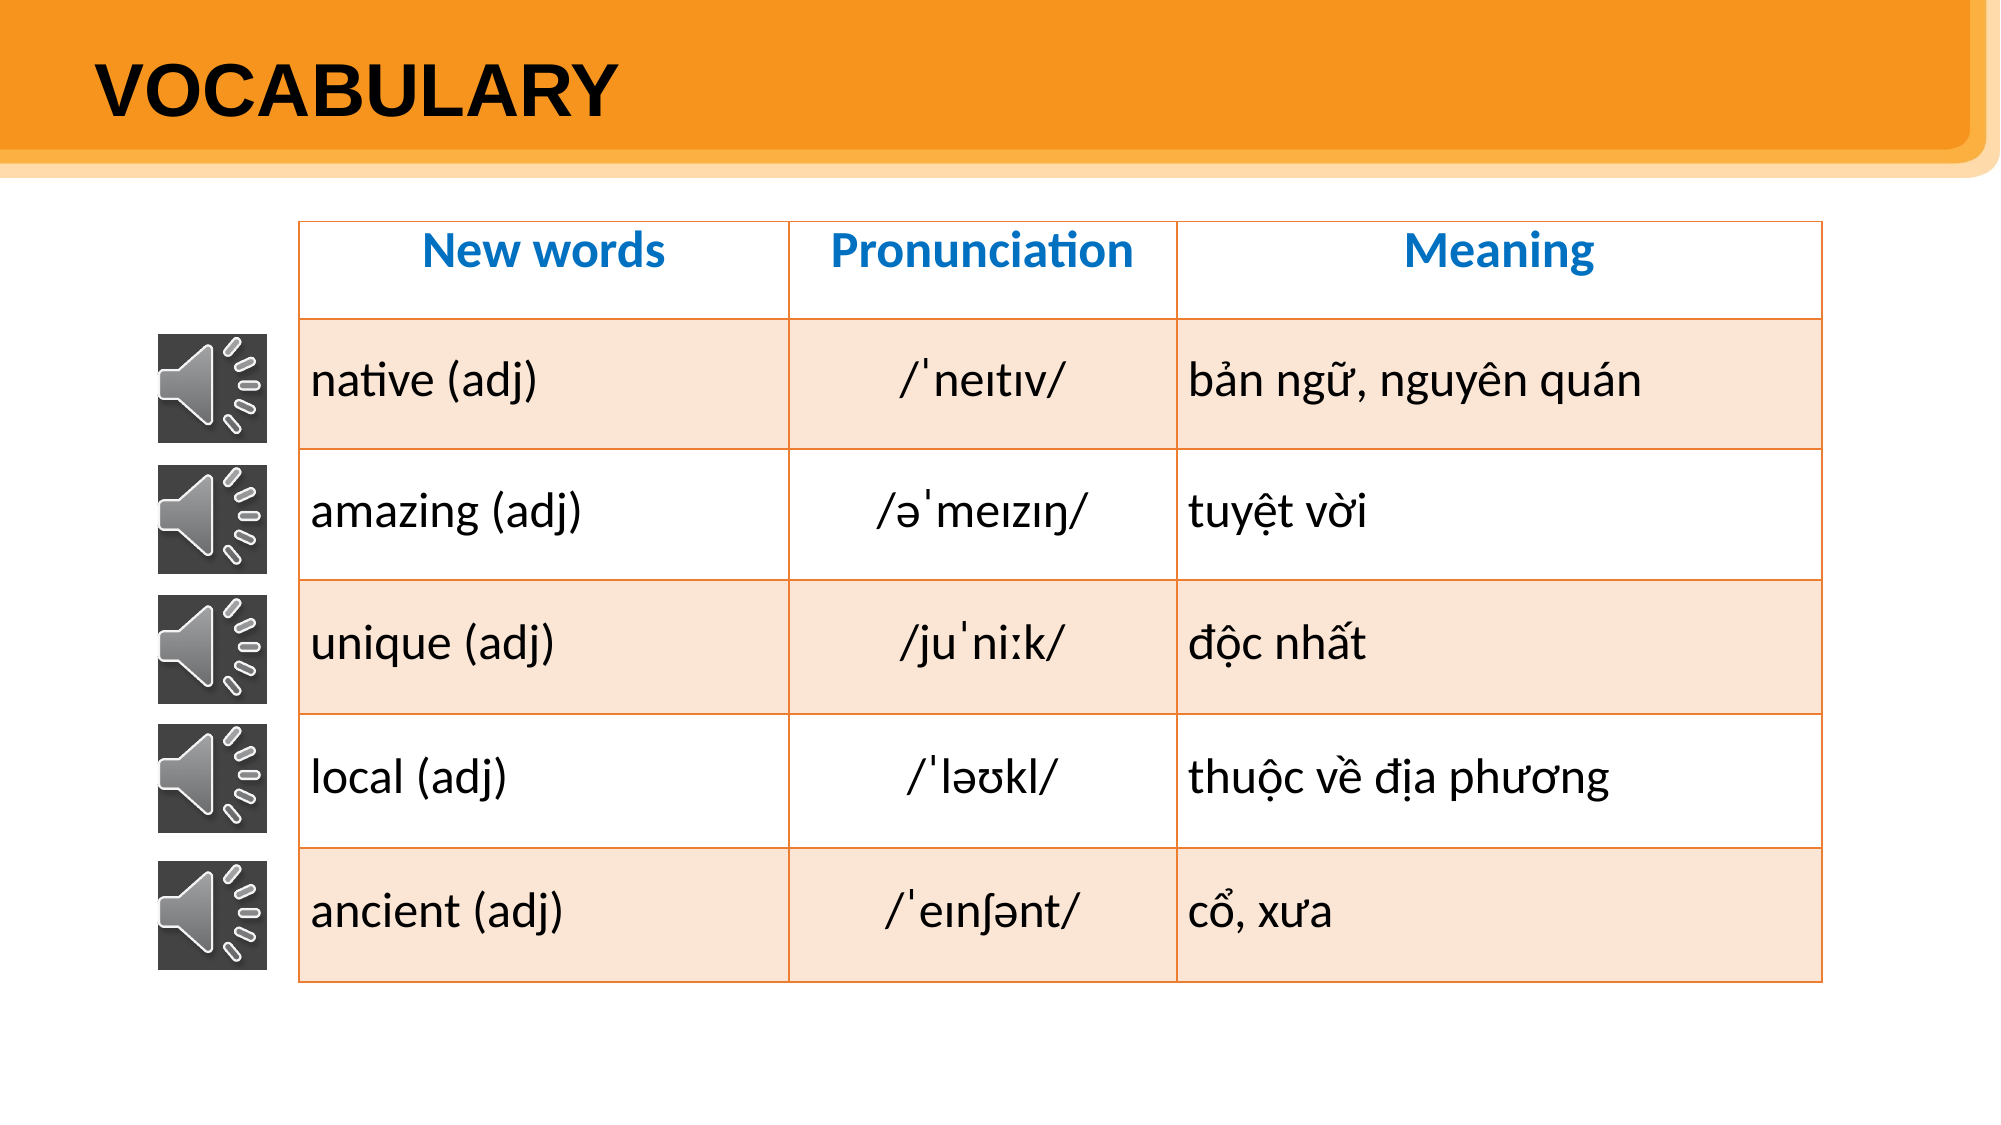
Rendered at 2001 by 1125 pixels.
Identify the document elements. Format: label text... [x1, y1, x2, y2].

table_cell /əˈmeɪzɪŋ/ [790, 450, 1176, 579]
table_cell /juˈniːk/ [790, 581, 1176, 713]
table_cell tuyệt vời [1178, 450, 1821, 579]
table_cell /ˈeɪnʃənt/ [790, 849, 1176, 981]
table_cell bản ngữ, nguyên quán [1178, 320, 1821, 448]
picture [156, 333, 268, 444]
table_cell local (adj) [300, 715, 788, 847]
table_cell unique (adj) [300, 581, 788, 713]
table_cell ancient (adj) [300, 849, 788, 981]
table_cell /ˈləʊkl/ [790, 715, 1176, 847]
picture [156, 463, 268, 575]
table_cell native (adj) [300, 320, 788, 448]
picture [156, 594, 268, 705]
table_cell amazing (adj) [300, 450, 788, 579]
table_header Pronunciation [790, 222, 1176, 318]
table_cell /ˈneɪtɪv/ [790, 320, 1176, 448]
table_header Meaning [1178, 222, 1821, 318]
table_cell thuộc về địa phương [1178, 715, 1821, 847]
table_cell độc nhất [1178, 581, 1821, 713]
picture [156, 723, 268, 834]
table_header New words [300, 222, 788, 318]
picture [0, 0, 2000, 178]
picture [156, 860, 268, 972]
table_cell cổ, xưa [1178, 849, 1821, 981]
